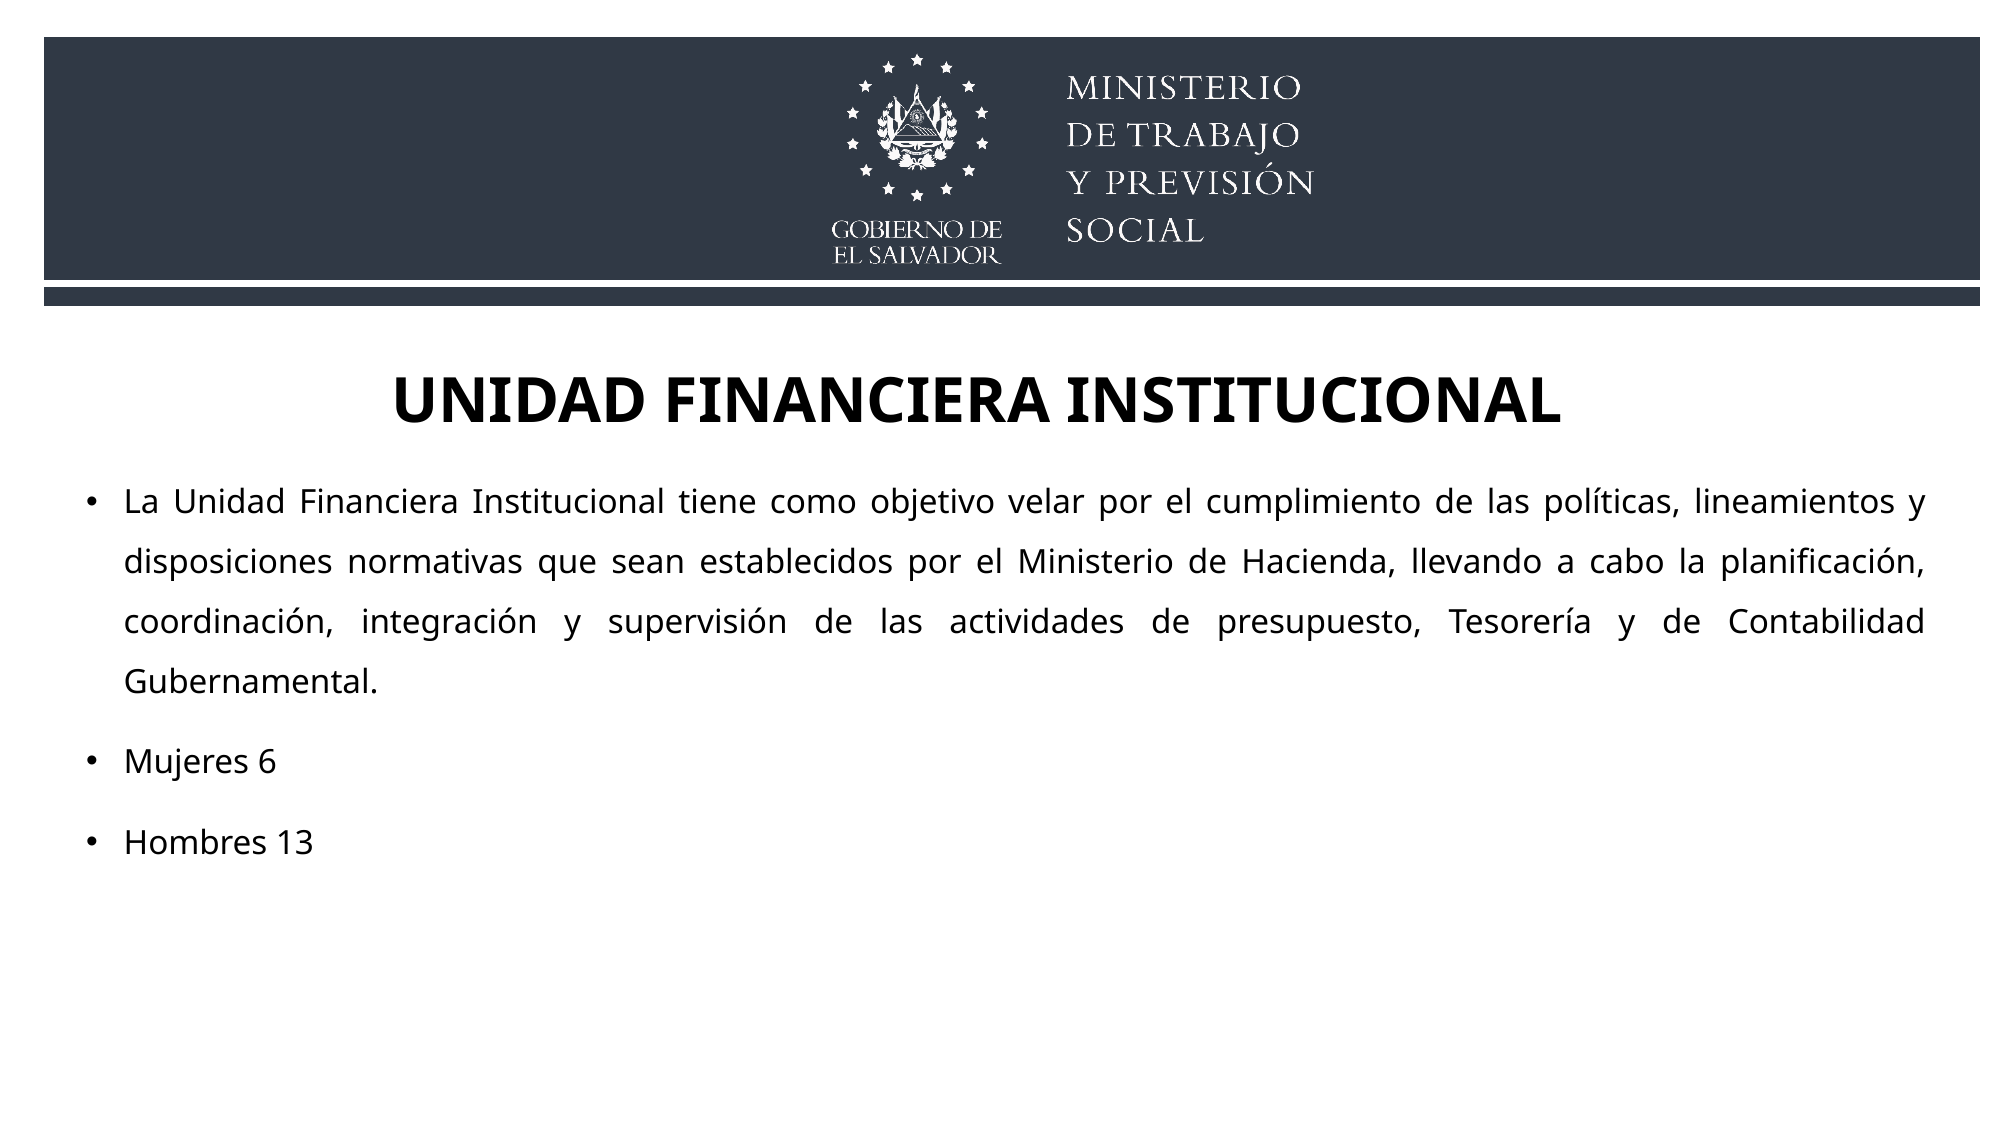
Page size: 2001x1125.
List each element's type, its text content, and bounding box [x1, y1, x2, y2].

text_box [44, 37, 1980, 306]
list La Unidad Financiera Institucional tiene como objetivo velar por el cumplimiento de las políticas, lineamientos y disposiciones normativas que sean establecidos por el Ministerio de Hacienda, llevando a cabo la planificación, coordinación, integración y supervisión de las actividades de presupuesto, Tesorería y de Contabilidad Gubernamental. Mujeres 6 Hombres 13 [70, 453, 1944, 1094]
title UNIDAD FINANCIERA INSTITUCIONAL [357, 306, 1598, 453]
